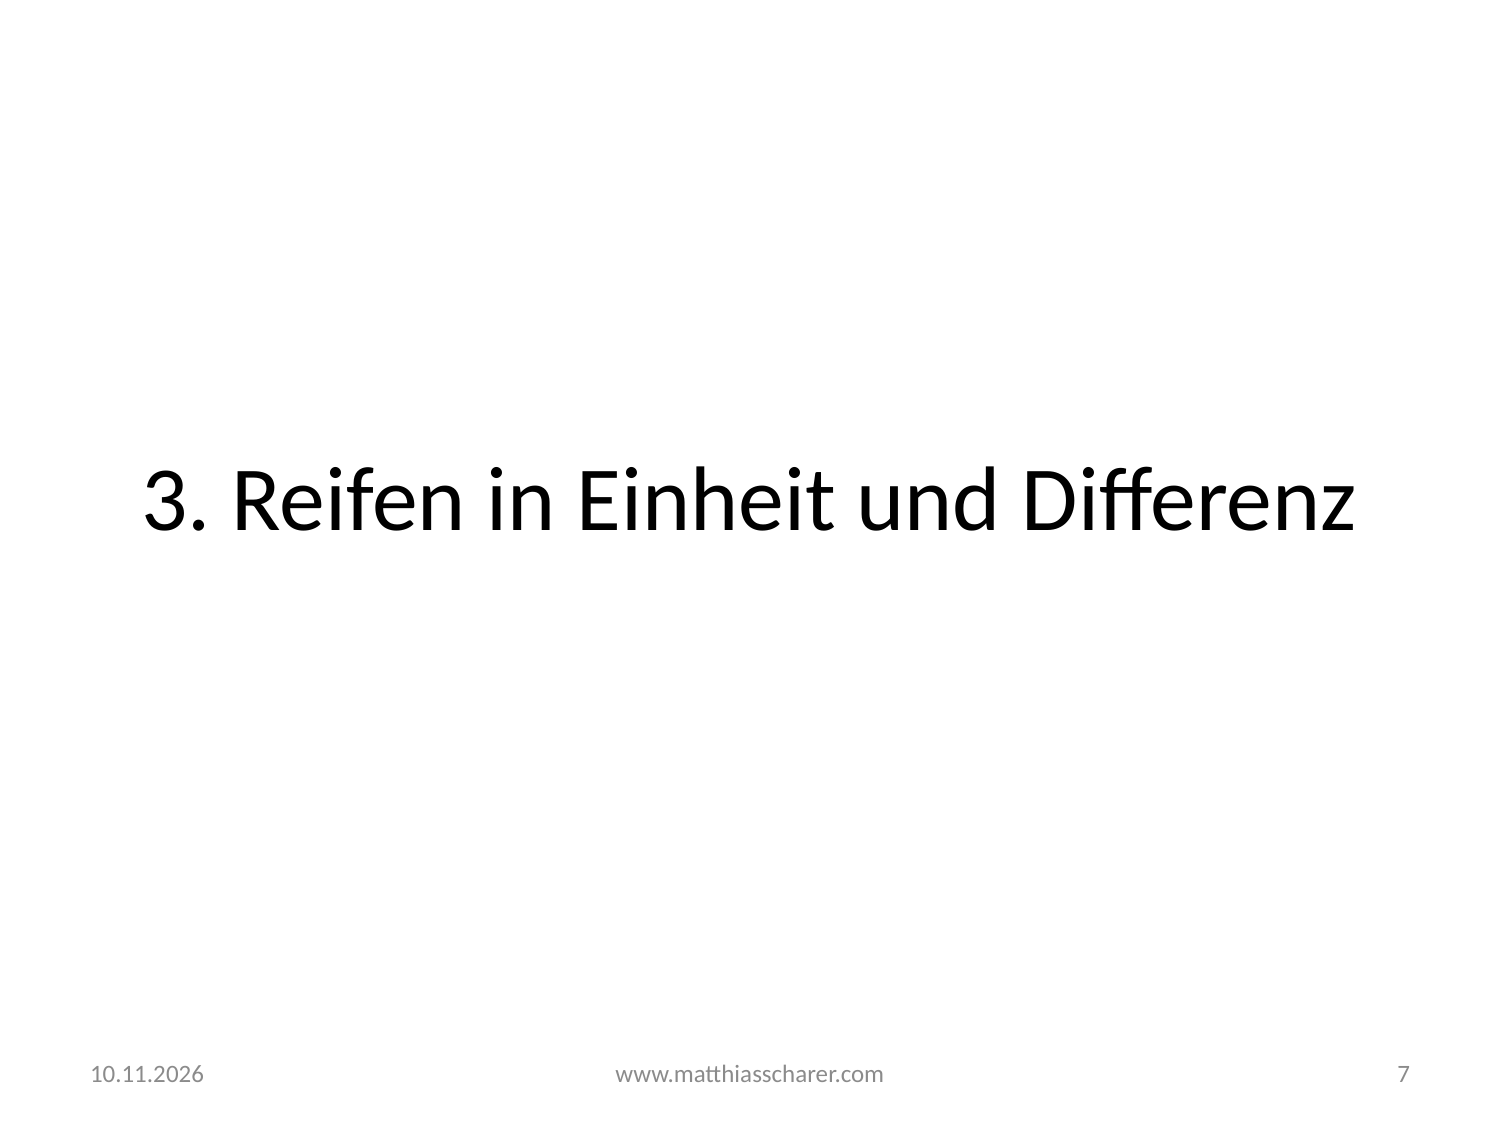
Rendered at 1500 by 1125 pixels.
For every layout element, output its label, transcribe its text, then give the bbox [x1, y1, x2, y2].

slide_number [75, 1042, 425, 1103]
slide_number 8 [1074, 1042, 1425, 1103]
footer www.matthiasscharer.com [512, 1042, 988, 1103]
title 3. Reifen in Einheit und Differenz [75, 399, 1425, 588]
